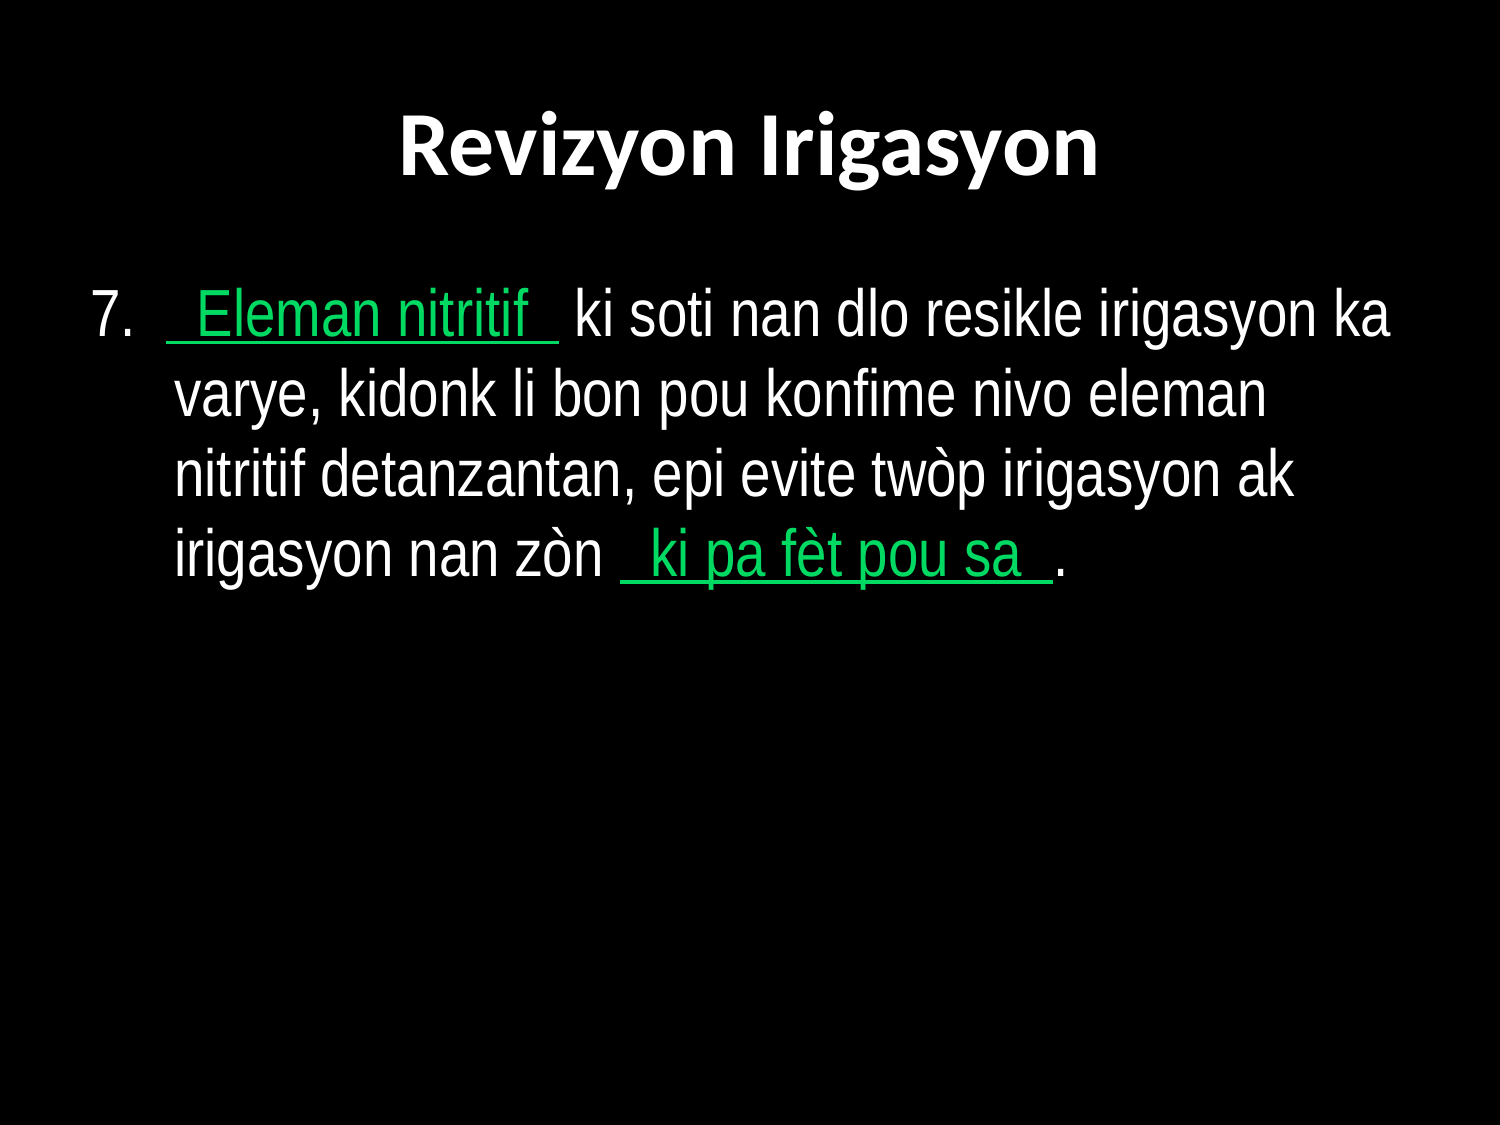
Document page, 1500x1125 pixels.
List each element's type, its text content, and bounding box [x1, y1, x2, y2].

title Revizyon Irigasyon [75, 45, 1425, 233]
list 7. Eleman nitritif ki soti nan dlo resikle irigasyon ka varye, kidonk li bon pou konfime nivo eleman nitritif detanzantan, epi evite twòp irigasyon ak irigasyon nan zòn ki pa fèt pou sa . [75, 262, 1425, 1005]
